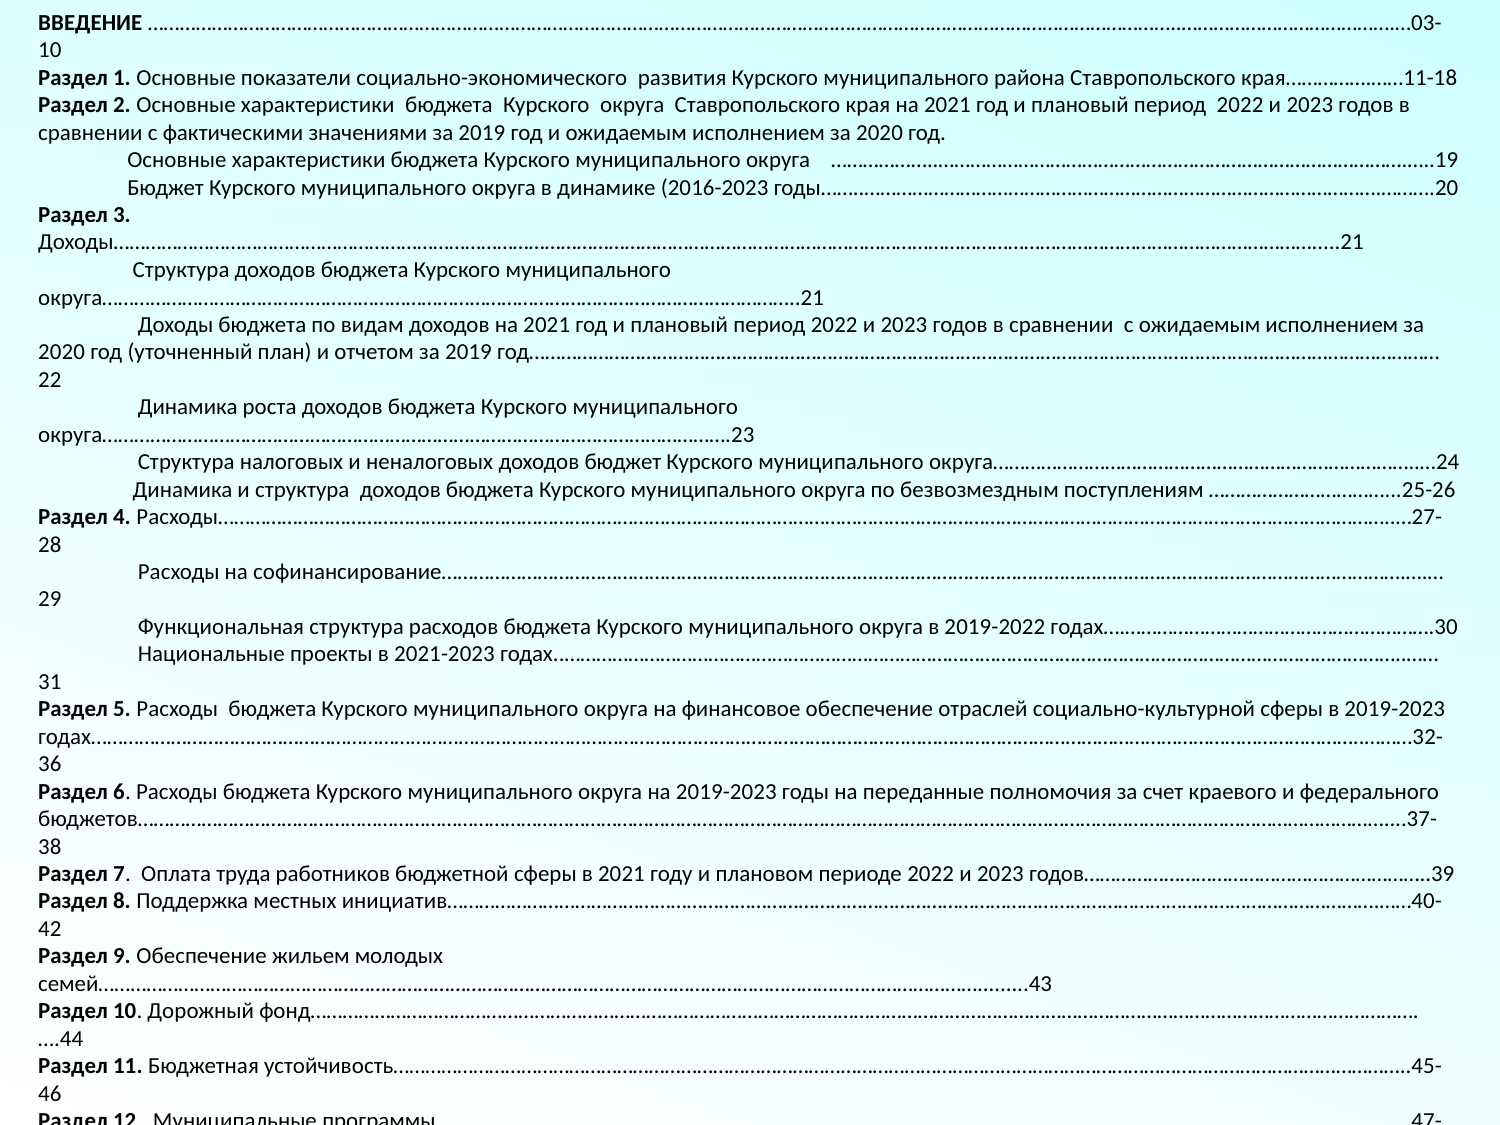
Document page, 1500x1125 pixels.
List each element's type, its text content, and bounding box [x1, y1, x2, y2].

text_box ВВЕДЕНИЕ …………………………………………………………………………………………………………………………………………………………………………..………………………………….…03-10 Раздел 1. Основные показатели социально-экономического развития Курского муниципального района Ставропольского края…………….……11-18 Раздел 2. Основные характеристики бюджета Курского округа Ставропольского края на 2021 год и плановый период 2022 и 2023 годов в сравнении с фактическими значениями за 2019 год и ожидаемым исполнением за 2020 год. Основные характеристики бюджета Курского муниципального округа ………………..…………………………………………………………………………….…..19 Бюджет Курского муниципального округа в динамике (2016-2023 годы……..…………………………………………………………………………………….……….20 Раздел 3. Доходы……………………………………………………………………………………………………………………………………………………………………………………………………….....21 Структура доходов бюджета Курского муниципального округа…………………………………………………………………………………………………………………..21 Доходы бюджета по видам доходов на 2021 год и плановый период 2022 и 2023 годов в сравнении с ожидаемым исполнением за 2020 год (уточненный план) и отчетом за 2019 год………………………………………………………………………………………………………………………………………………………22 Динамика роста доходов бюджета Курского муниципального округа……………………………………………………………………………………………………….23 Структура налоговых и неналоговых доходов бюджет Курского муниципального округа……………………………………………………………………..…24 Динамика и структура доходов бюджета Курского муниципального округа по безвозмездным поступлениям ……………………………...25-26 Раздел 4. Расходы…………………………………………………………………………………………………………………………………………………………………………………………………..…27-28 Расходы на софинансирование……………………………………………………………………………………………………………………………………………………………….….…29 Функциональная структура расходов бюджета Курского муниципального округа в 2019-2022 годах….………………………………………………….30 Национальные проекты в 2021-2023 годах..…………………………………………………………………………………………………………………………………………..……31 Раздел 5. Расходы бюджета Курского муниципального округа на финансовое обеспечение отраслей социально-культурной сферы в 2019-2023 годах…………………………………………………………………………………………………………………………………………………………………………………………………………………..………32-36 Раздел 6. Расходы бюджета Курского муниципального округа на 2019-2023 годы на переданные полномочия за счет краевого и федерального бюджетов………………………………………………………………………………………………………………………………………………………………………………………………………………....37-38 Раздел 7. Оплата труда работников бюджетной сферы в 2021 году и плановом периоде 2022 и 2023 годов………………………………………………………..39 Раздел 8. Поддержка местных инициатив………………………………………………………………………………………………………………………………………………………….……40-42 Раздел 9. Обеспечение жильем молодых семей………………………………………………………………………………………………………………………………………………….........43 Раздел 10. Дорожный фонд……………………………………………………………………………………………………………………………………………………………………………………….….44 Раздел 11. Бюджетная устойчивость………………………………………………………………………………………………………………………………………………………………………..45-46 Раздел 12. Муниципальные программы…………………………………………………………………………………………………………………………………………………………..…….47-49 Сведения о расходной части бюджета Курского муниципального округа на 2021 год и плановый период 2022 и 2023 годов в сравнении с ожидаемым исполнением за 2020 год (оценка) и отчетом за 2019 год (отчетный финансовый год) в разрезе муниципальных программ. Раздел 13. Дополнительные сведения………………………………………………………………………………………………………………………………………………………………….......... Сведения о рейтинге Курского муниципального округа Ставропольского края по качеству управления бюджетным процессом…..50 Подушевые показатели доходов и расходов бюджета и показатели характеризующих результаты использования бюджетных ассигнований в Курском муниципальном округе……………………………………………………………………………………………………………………………………………………..…51 Сведения о расходной части бюджета Курского муниципального округа на 2021 год и плановый период 2022-2023 годов в сравнении с ожидаемым исполнением за 2019 год (оценка) и отчетом за 2018 год (отчетный финансовый год) в разрезе разделов и подразделов………………………………………………………………………………………………………………………………………………………………………………………………………………52-53 Описание административно-территориального деления Курского округа Ставропольского края………………………………………………....54-55 Глоссарий……………………………………………………………..………………………………………………………………………………………………………………………………..56-67 КОНТАКТНАЯ ИНФОРМАЦИЯ ДЛЯ ГРАЖДАН [23, 0, 1477, 1125]
